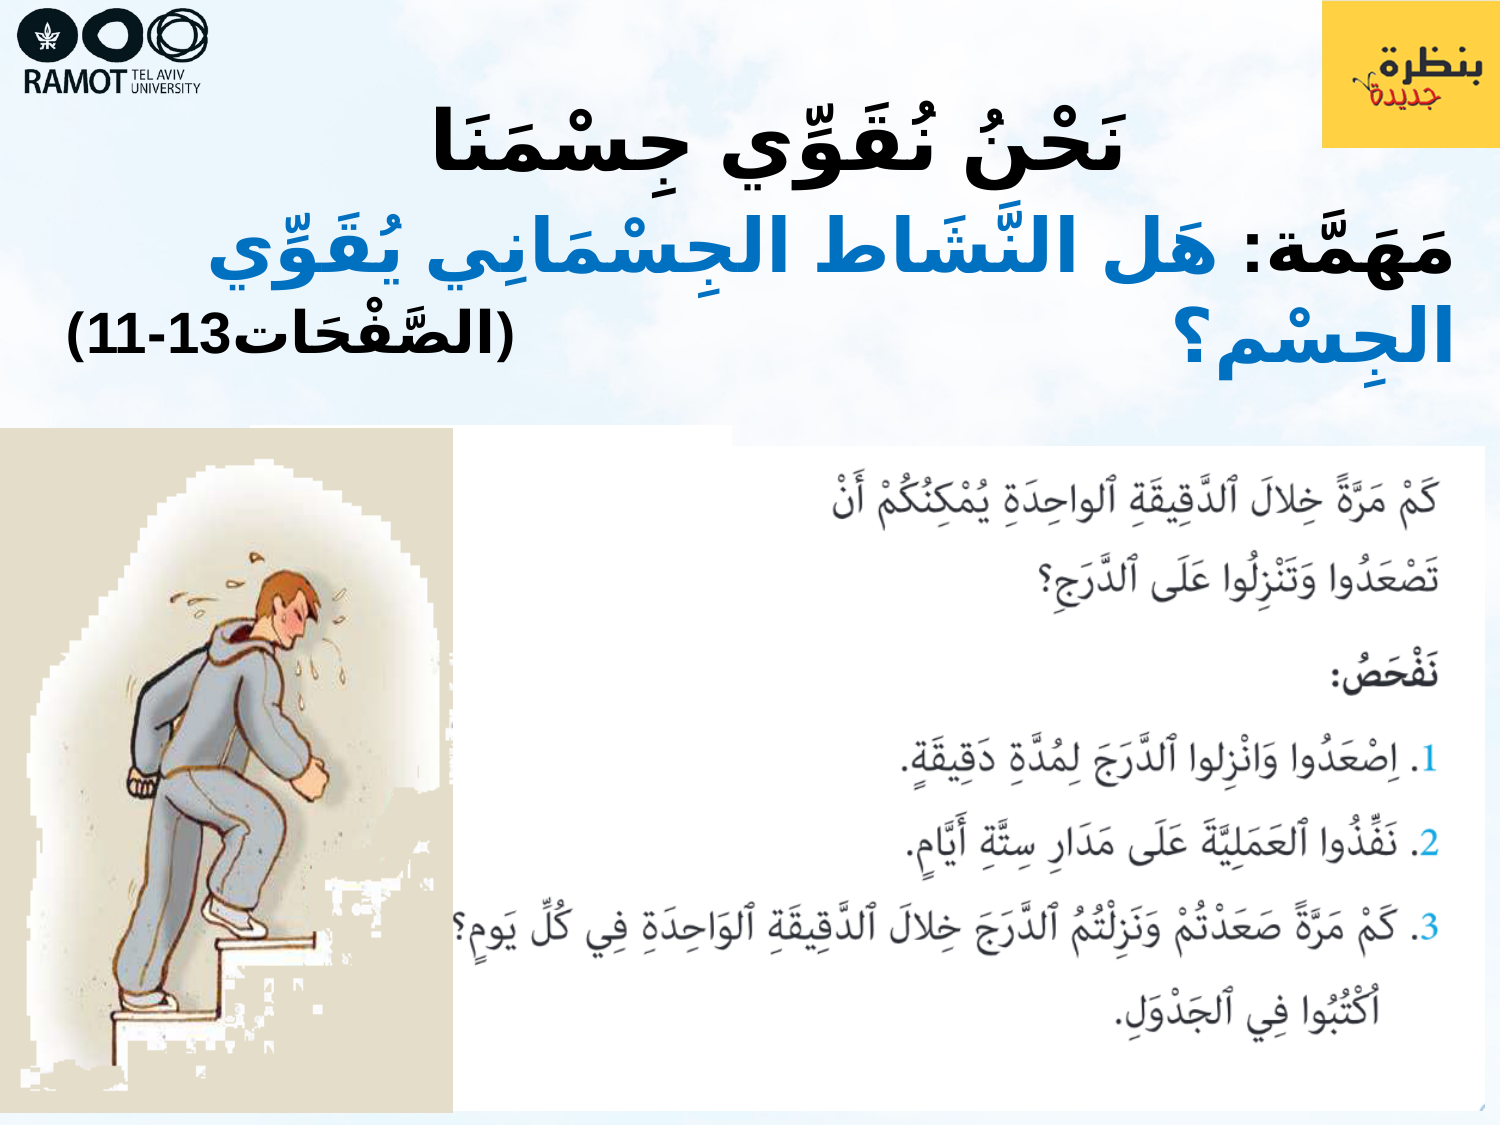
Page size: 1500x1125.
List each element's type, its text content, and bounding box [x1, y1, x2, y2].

text_box [249, 425, 733, 446]
picture [0, 0, 1500, 1125]
text_box (الصَّفْحَات13-11) [51, 288, 813, 373]
text_box نَحْنُ نُقَوِّي جِسْمَنَا [396, 79, 1162, 190]
text_box مَهَمَّة: هَل النَّشَاط الجِسْمَانِي يُقَوِّي الجِسْم؟ [0, 190, 1472, 386]
